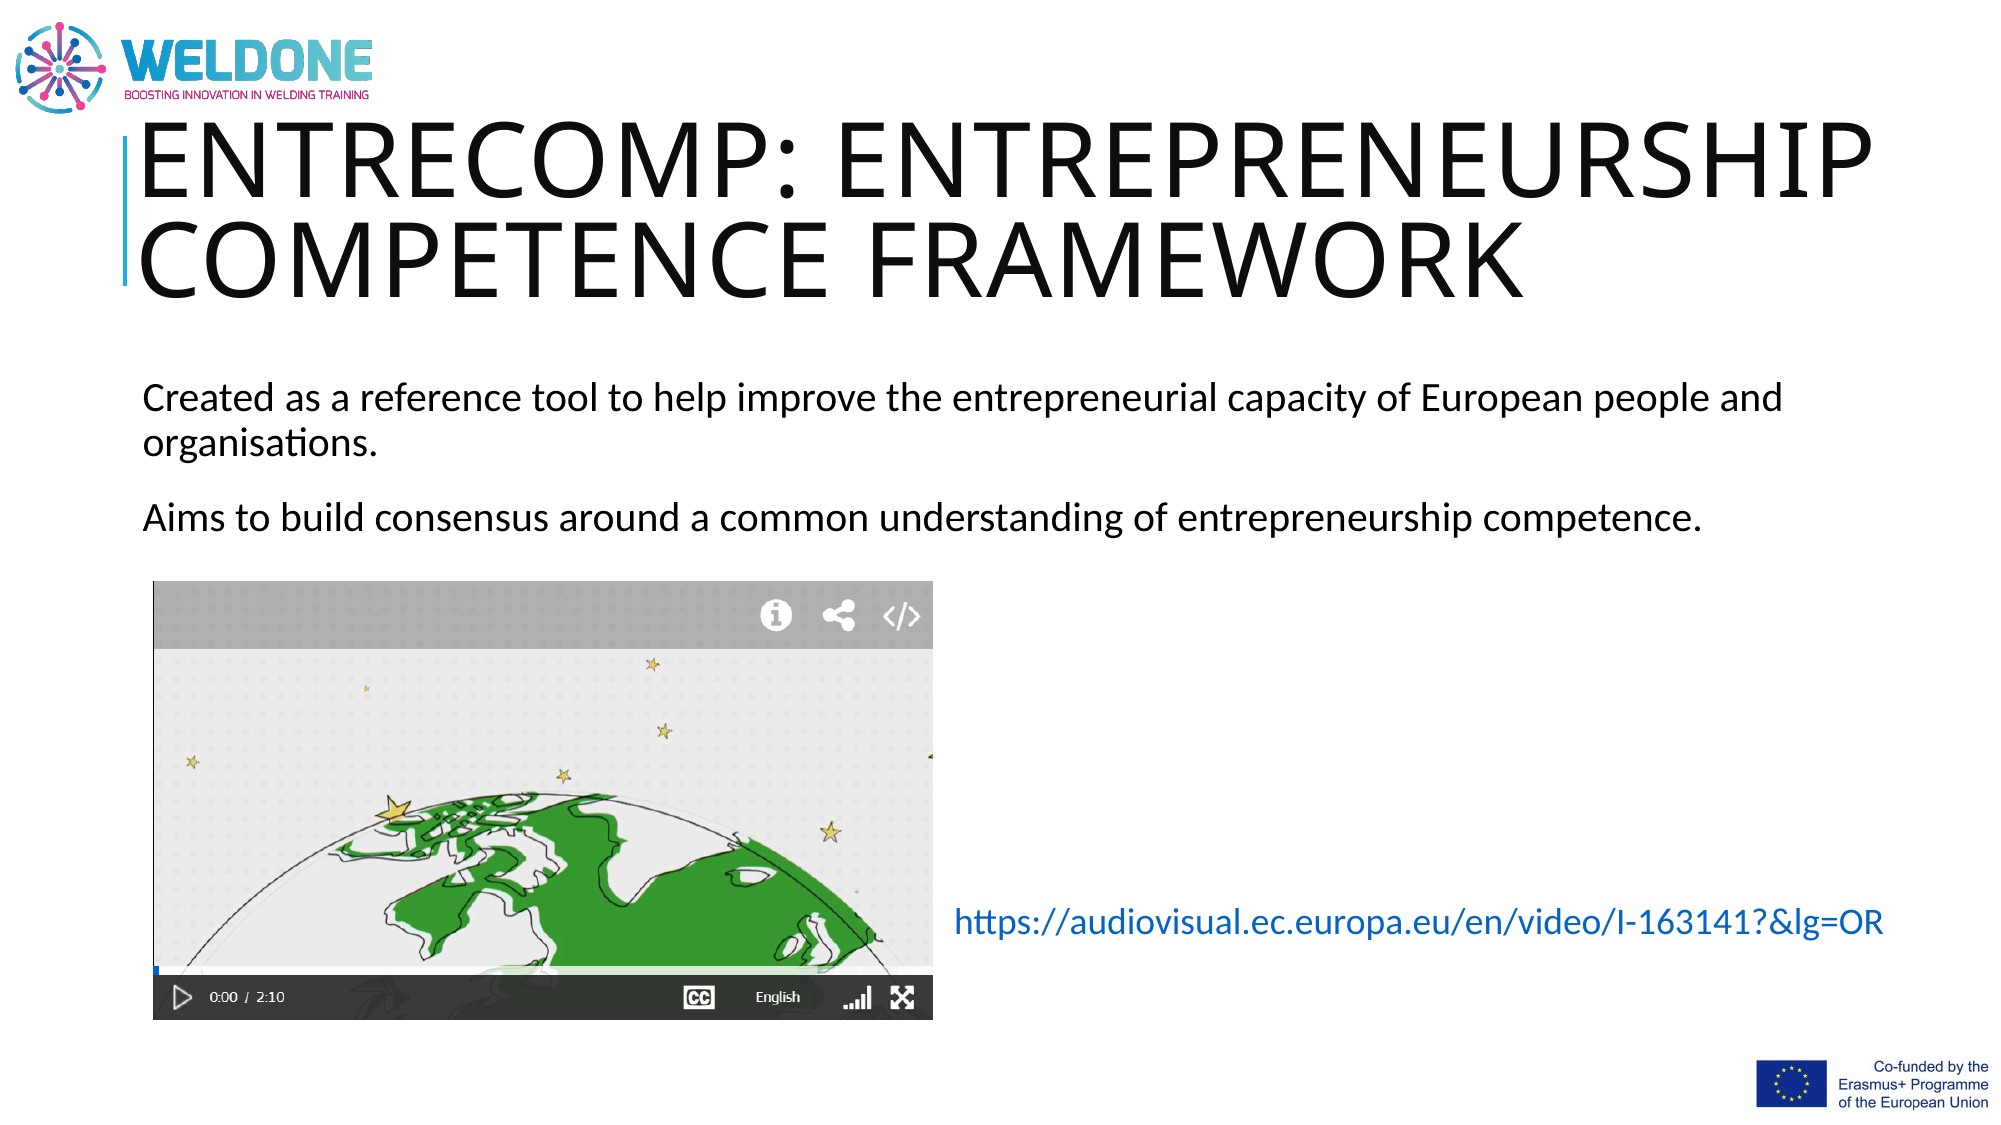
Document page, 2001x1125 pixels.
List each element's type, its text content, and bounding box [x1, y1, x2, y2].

title EntreComp: Entrepreneurship Competence Framework [120, 105, 1937, 331]
picture [1742, 1047, 2000, 1121]
picture [15, 18, 372, 114]
text_box https://audiovisual.ec.europa.eu/en/video/I-163141?&lg=OR [939, 889, 1900, 995]
list Created as a reference tool to help improve the entrepreneurial capacity of European people and organisations. Aims to build consensus around a common understanding of entrepreneurship competence. [120, 368, 1849, 582]
picture [151, 581, 934, 1020]
